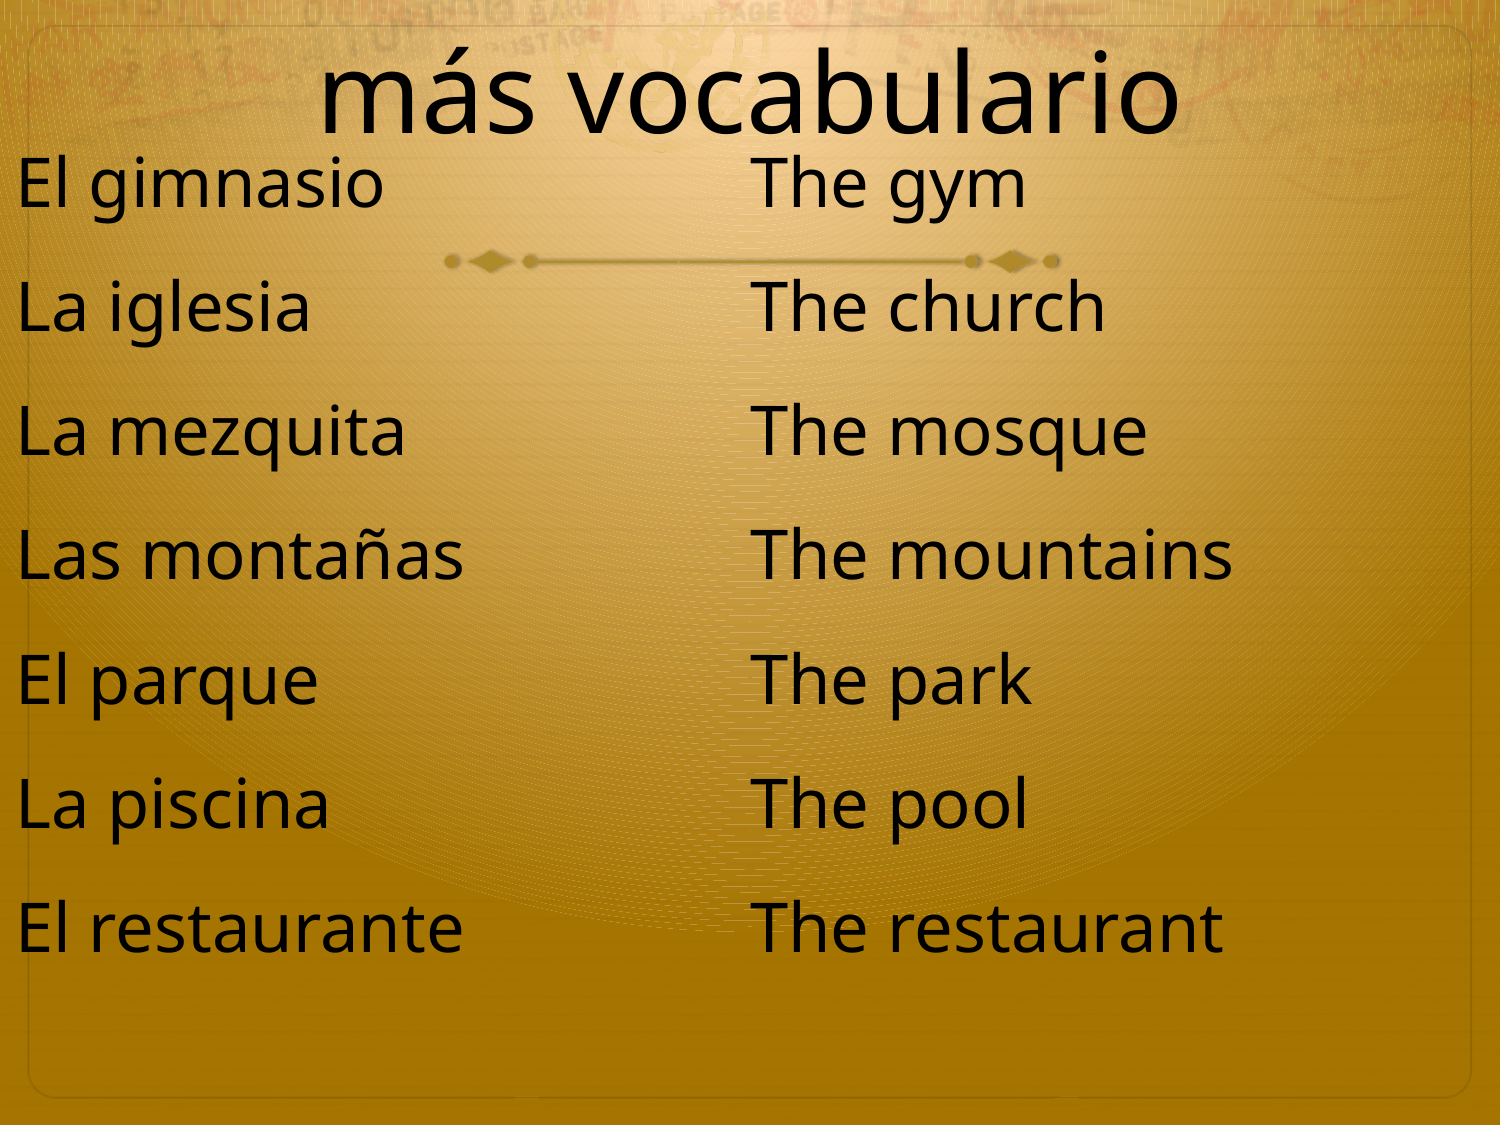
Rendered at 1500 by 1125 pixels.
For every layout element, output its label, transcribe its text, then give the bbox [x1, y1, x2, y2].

picture [0, 0, 1500, 131]
title más vocabulario [93, 45, 1407, 131]
list El gimnasio La iglesia La mezquita Las montañas El parque La piscina El restaurante The gym The church The mosque The mountains The park The pool The restaurant [0, 131, 1500, 1125]
